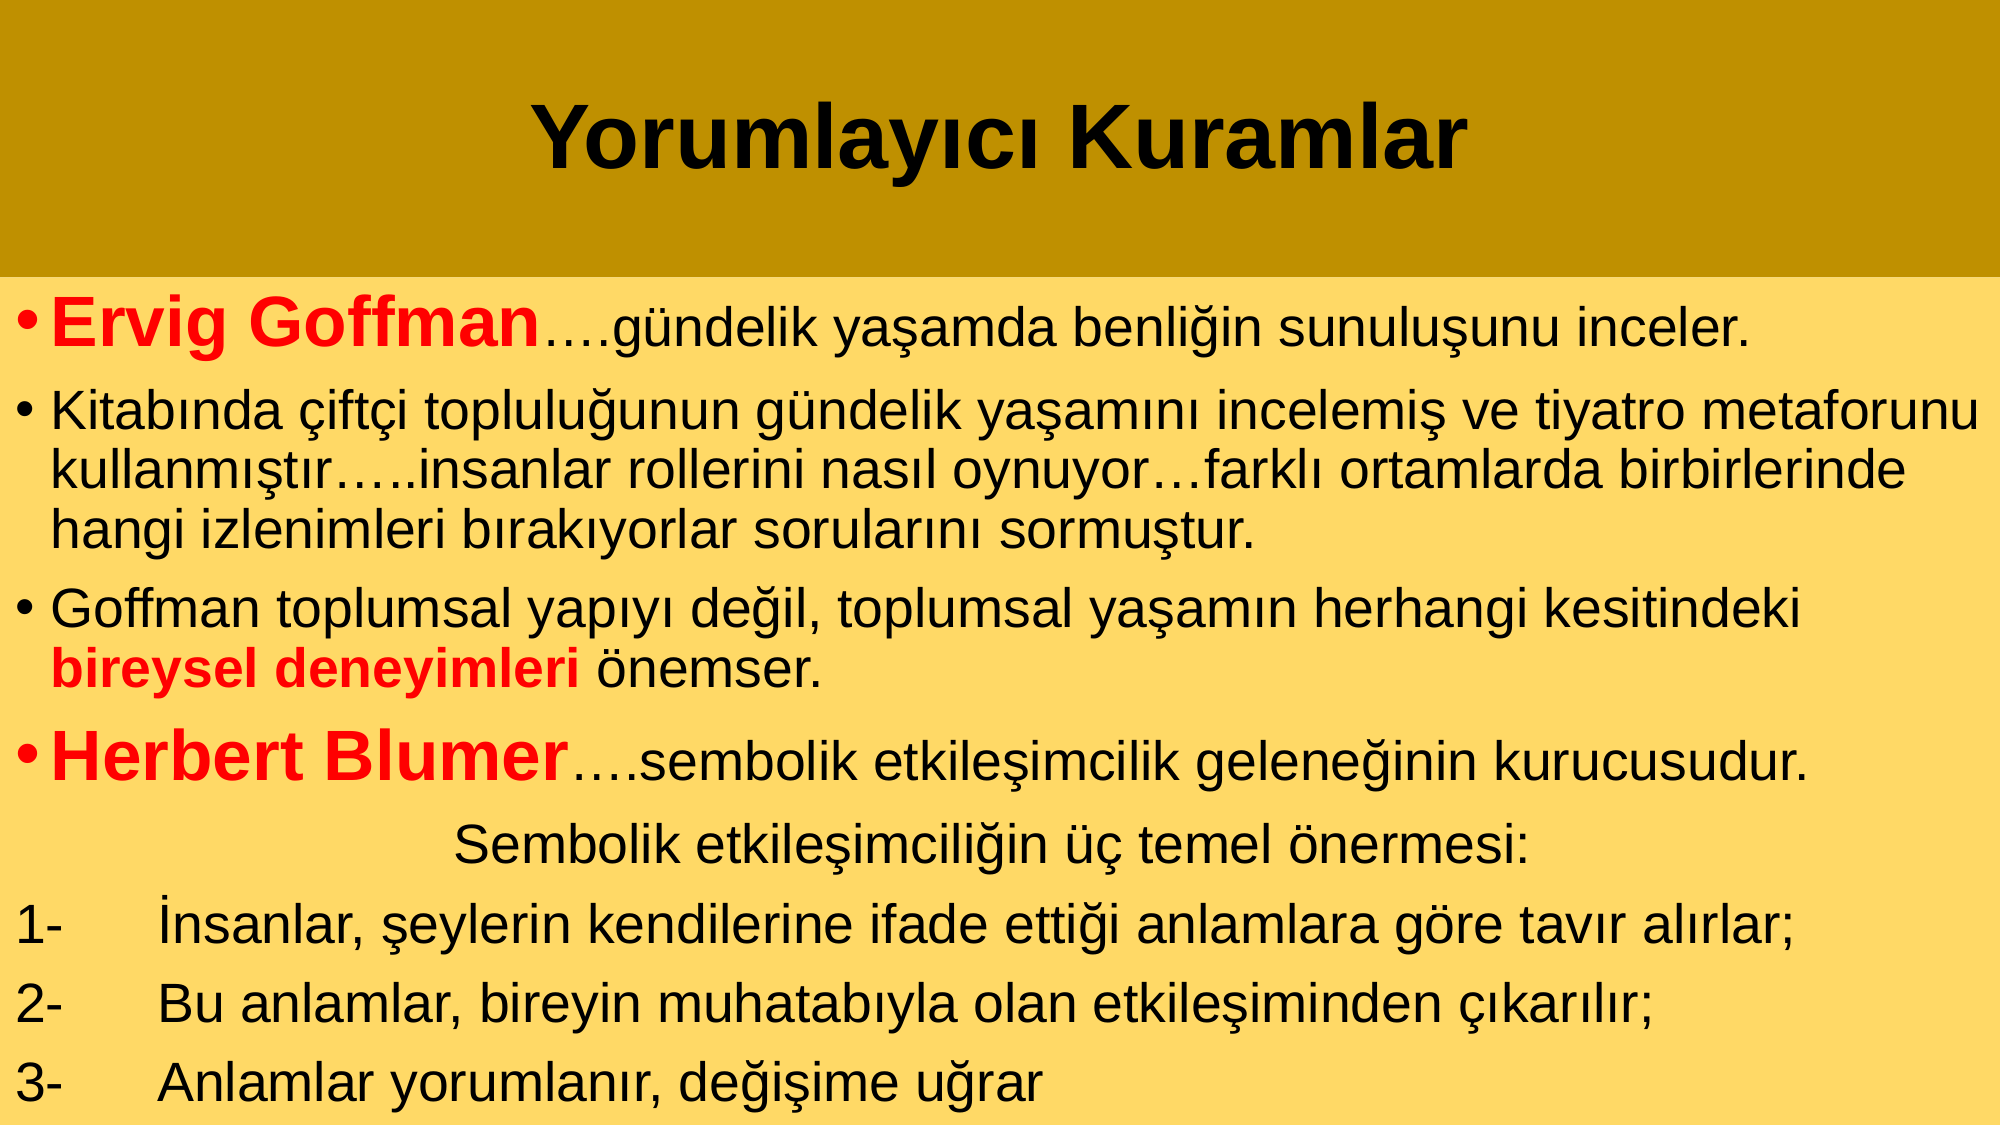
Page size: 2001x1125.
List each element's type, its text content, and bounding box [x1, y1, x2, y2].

list Ervig Goffman….gündelik yaşamda benliğin sunuluşunu inceler. Kitabında çiftçi topluluğunun gündelik yaşamını incelemiş ve tiyatro metaforunu kullanmıştır…..insanlar rollerini nasıl oynuyor…farklı ortamlarda birbirlerinde hangi izlenimleri bırakıyorlar sorularını sormuştur. Goffman toplumsal yapıyı değil, toplumsal yaşamın herhangi kesitindeki bireysel deneyimleri önemser. Herbert Blumer….sembolik etkileşimcilik geleneğinin kurucusudur. Sembolik etkileşimciliğin üç temel önermesi: 1- İnsanlar, şeylerin kendilerine ifade ettiği anlamlara göre tavır alırlar; 2- Bu anlamlar, bireyin muhatabıyla olan etkileşiminden çıkarılır; 3- Anlamlar yorumlanır, değişime uğrar [0, 277, 2000, 1125]
title Yorumlayıcı Kuramlar [0, 0, 2000, 277]
